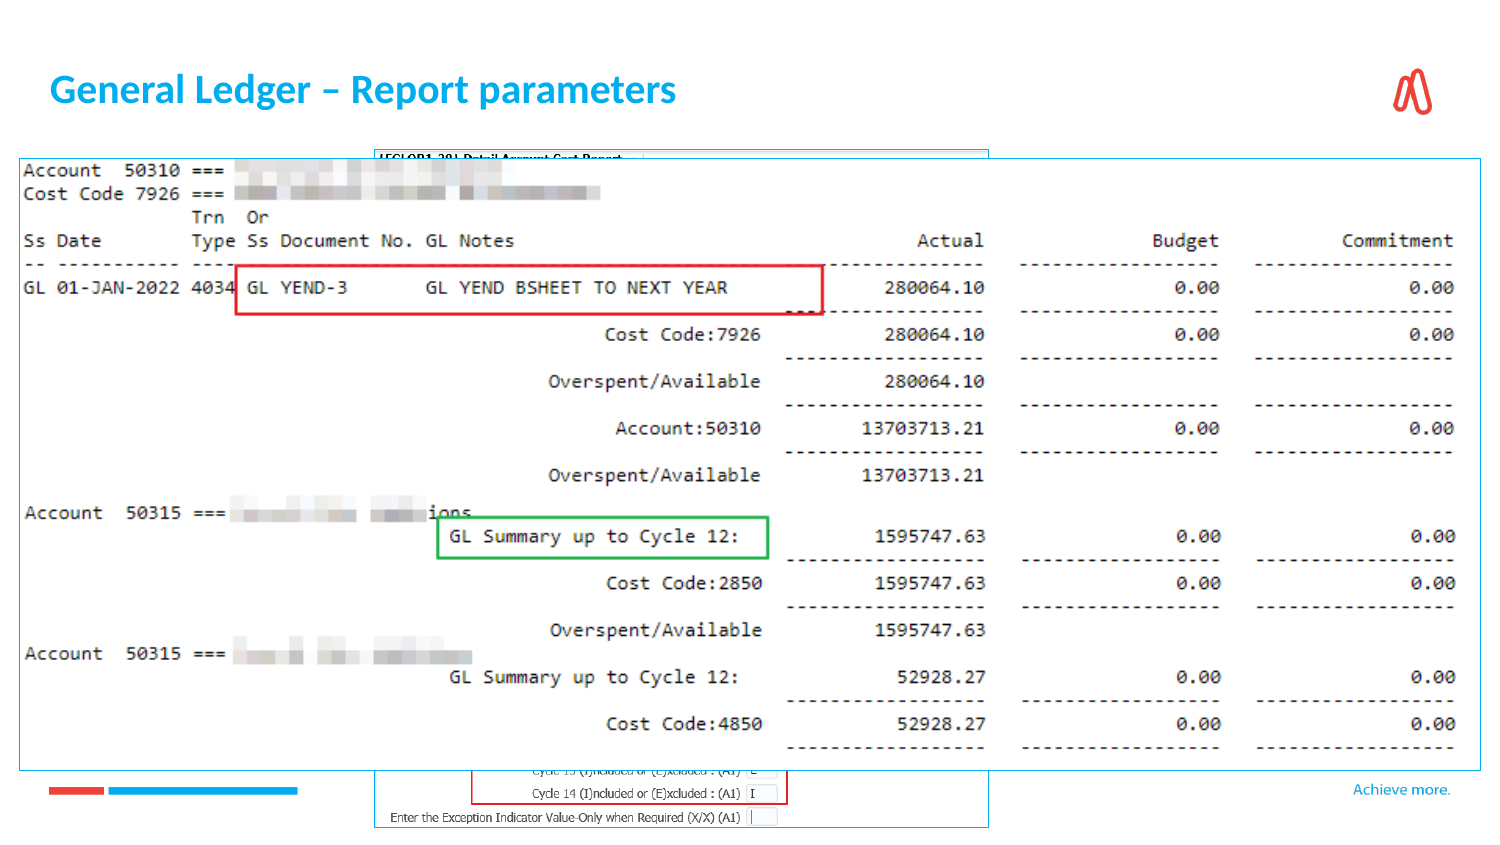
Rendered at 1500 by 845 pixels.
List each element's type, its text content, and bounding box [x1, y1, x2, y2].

title General Ledger – Report parameters [49, 50, 1144, 126]
picture [376, 151, 987, 157]
picture [1374, 783, 1450, 795]
picture [21, 160, 1479, 769]
picture [376, 772, 987, 826]
picture [49, 783, 373, 795]
picture [1393, 68, 1432, 115]
picture [990, 783, 1371, 795]
